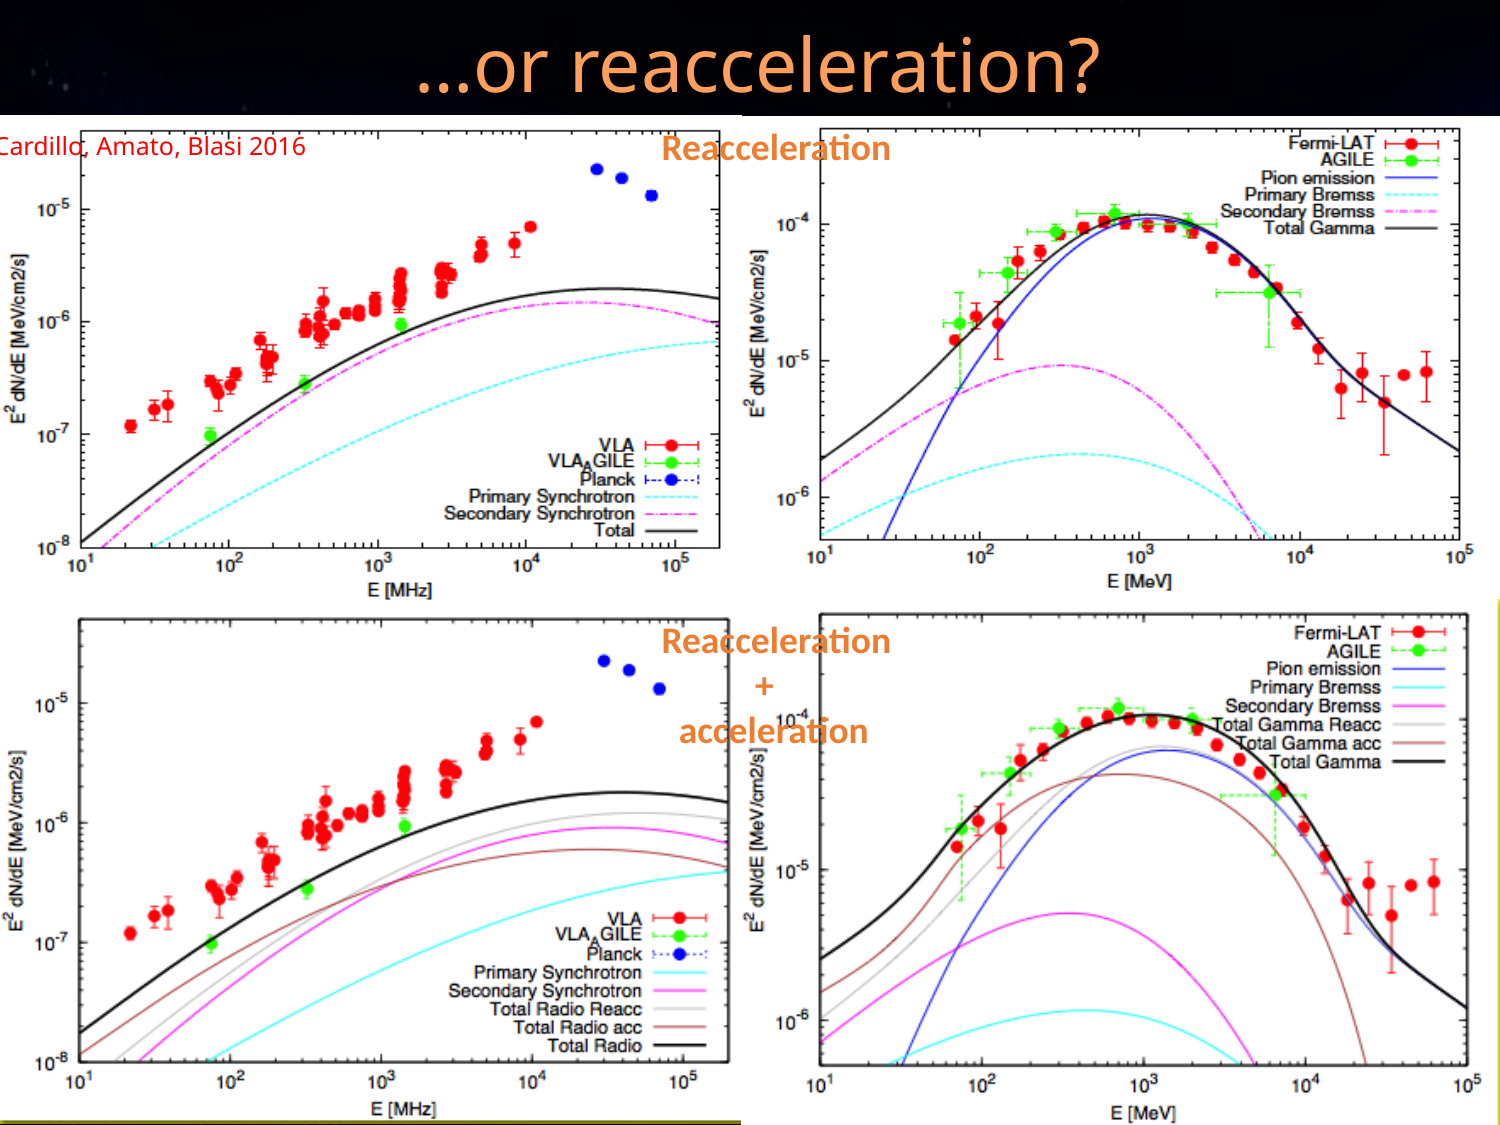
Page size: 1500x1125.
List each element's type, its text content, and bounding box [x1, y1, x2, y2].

text_box …or reacceleration? [399, 10, 1116, 115]
picture [0, 0, 1500, 1125]
